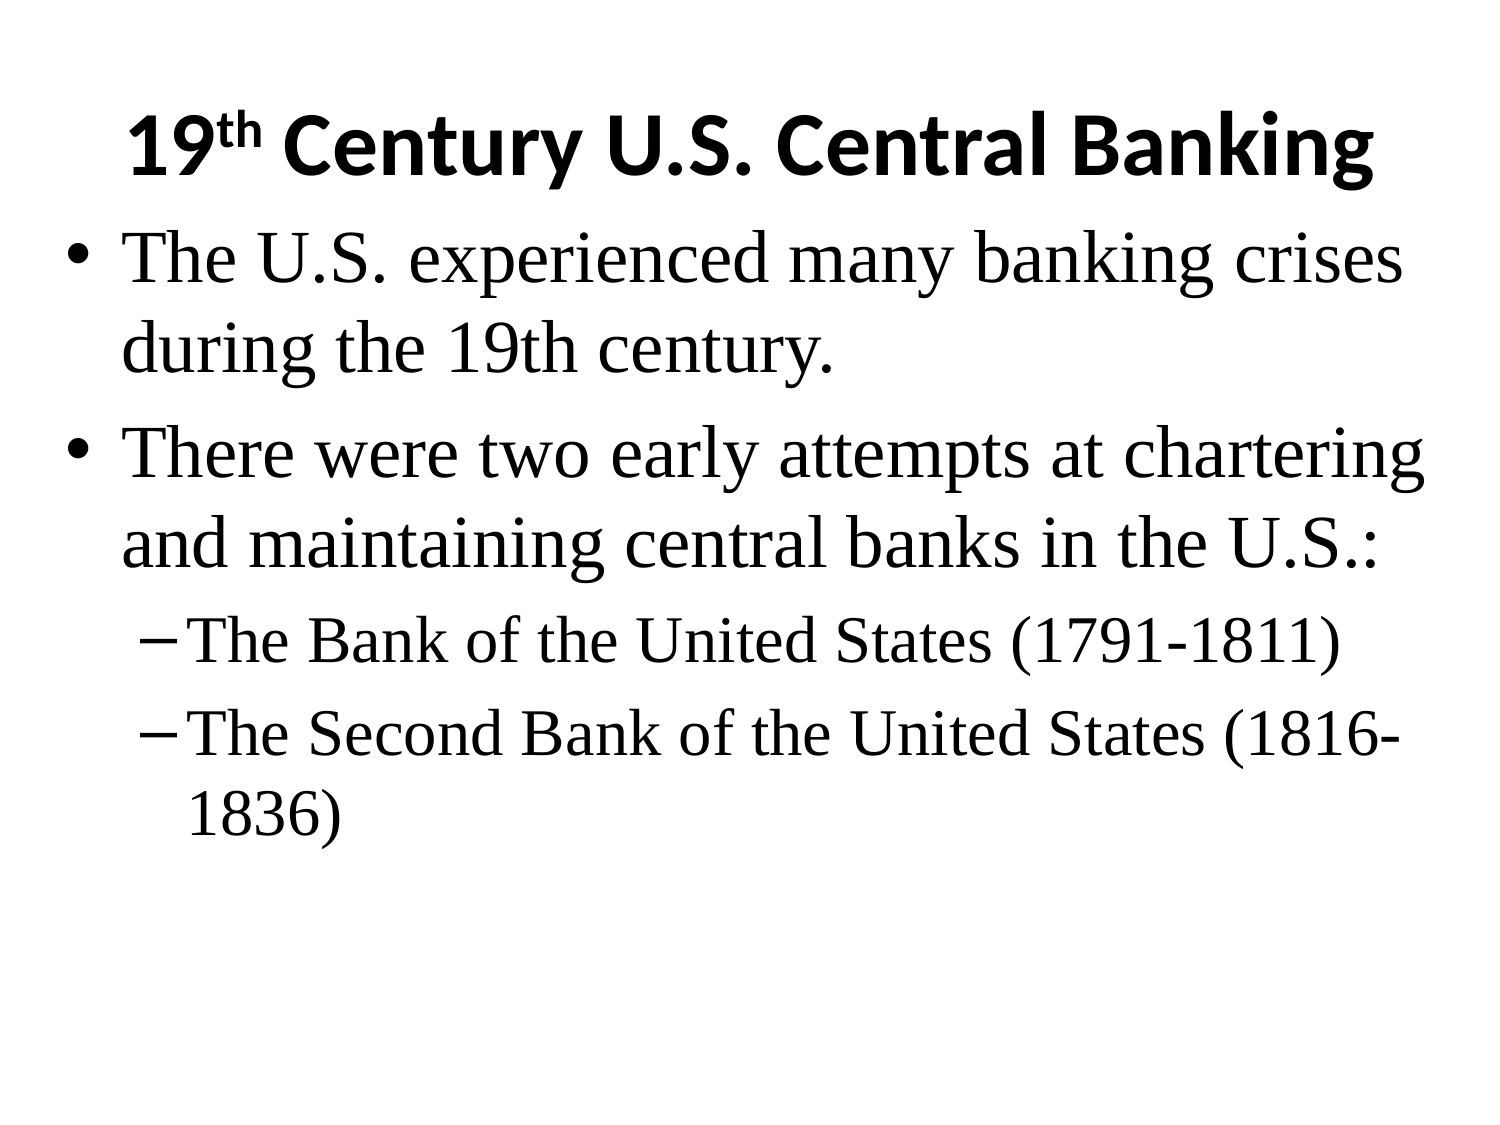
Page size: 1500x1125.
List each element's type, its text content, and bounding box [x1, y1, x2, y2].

title 19th Century U.S. Central Banking [75, 45, 1425, 200]
list The U.S. experienced many banking crises during the 19th century. There were two early attempts at chartering and maintaining central banks in the U.S.: The Bank of the United States (1791-1811) The Second Bank of the United States (1816-1836) [50, 200, 1450, 1075]
